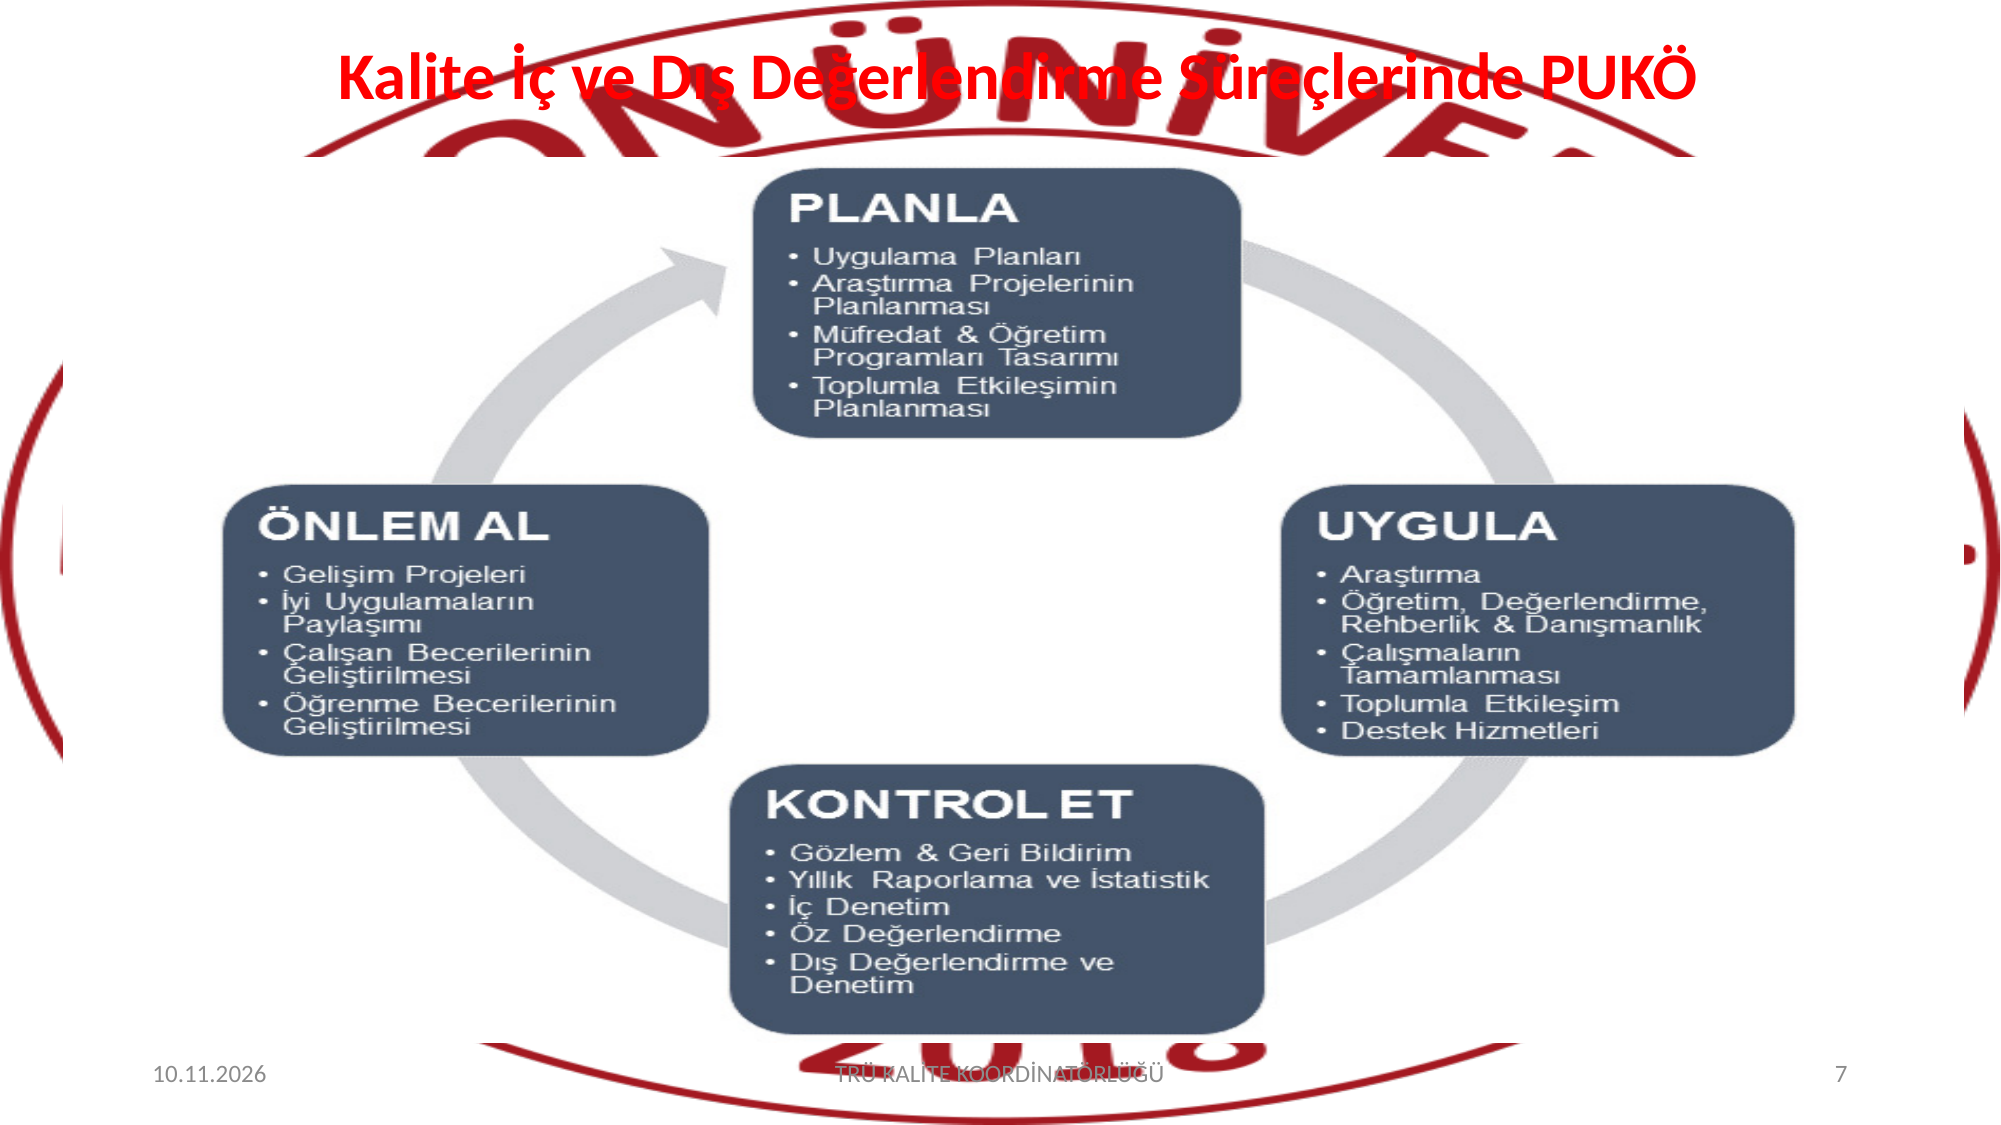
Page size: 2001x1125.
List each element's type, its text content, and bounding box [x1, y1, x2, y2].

picture [0, 0, 2001, 1125]
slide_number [137, 1043, 588, 1103]
slide_number 7 [1412, 1043, 1863, 1103]
title Kalite İç ve Dış Değerlendirme Süreçlerinde PUKÖ [183, 27, 1855, 129]
footer TRÜ KALİTE KOORDİNATÖRLÜĞÜ [662, 1043, 1338, 1103]
